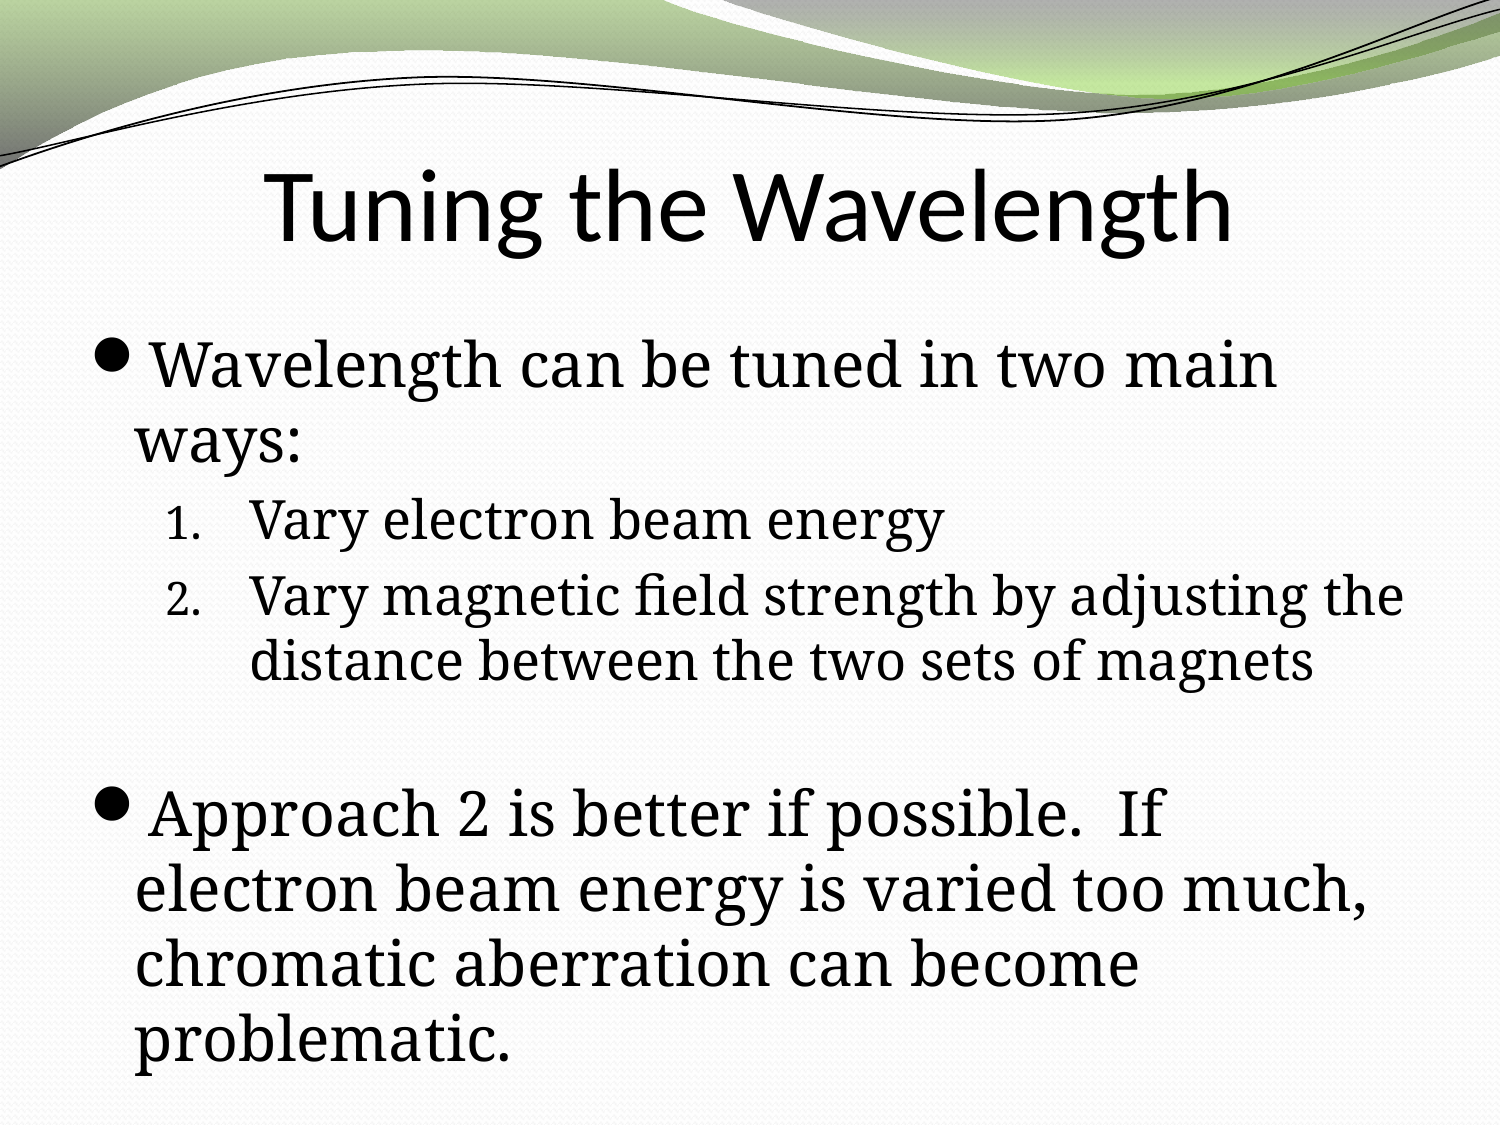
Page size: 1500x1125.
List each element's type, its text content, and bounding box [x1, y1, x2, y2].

title Tuning the Wavelength [75, 115, 1425, 263]
list Wavelength can be tuned in two main ways: Vary electron beam energy Vary magnetic field strength by adjusting the distance between the two sets of magnets Approach 2 is better if possible. If electron beam energy is varied too much, chromatic aberration can become problematic. [75, 317, 1425, 1038]
